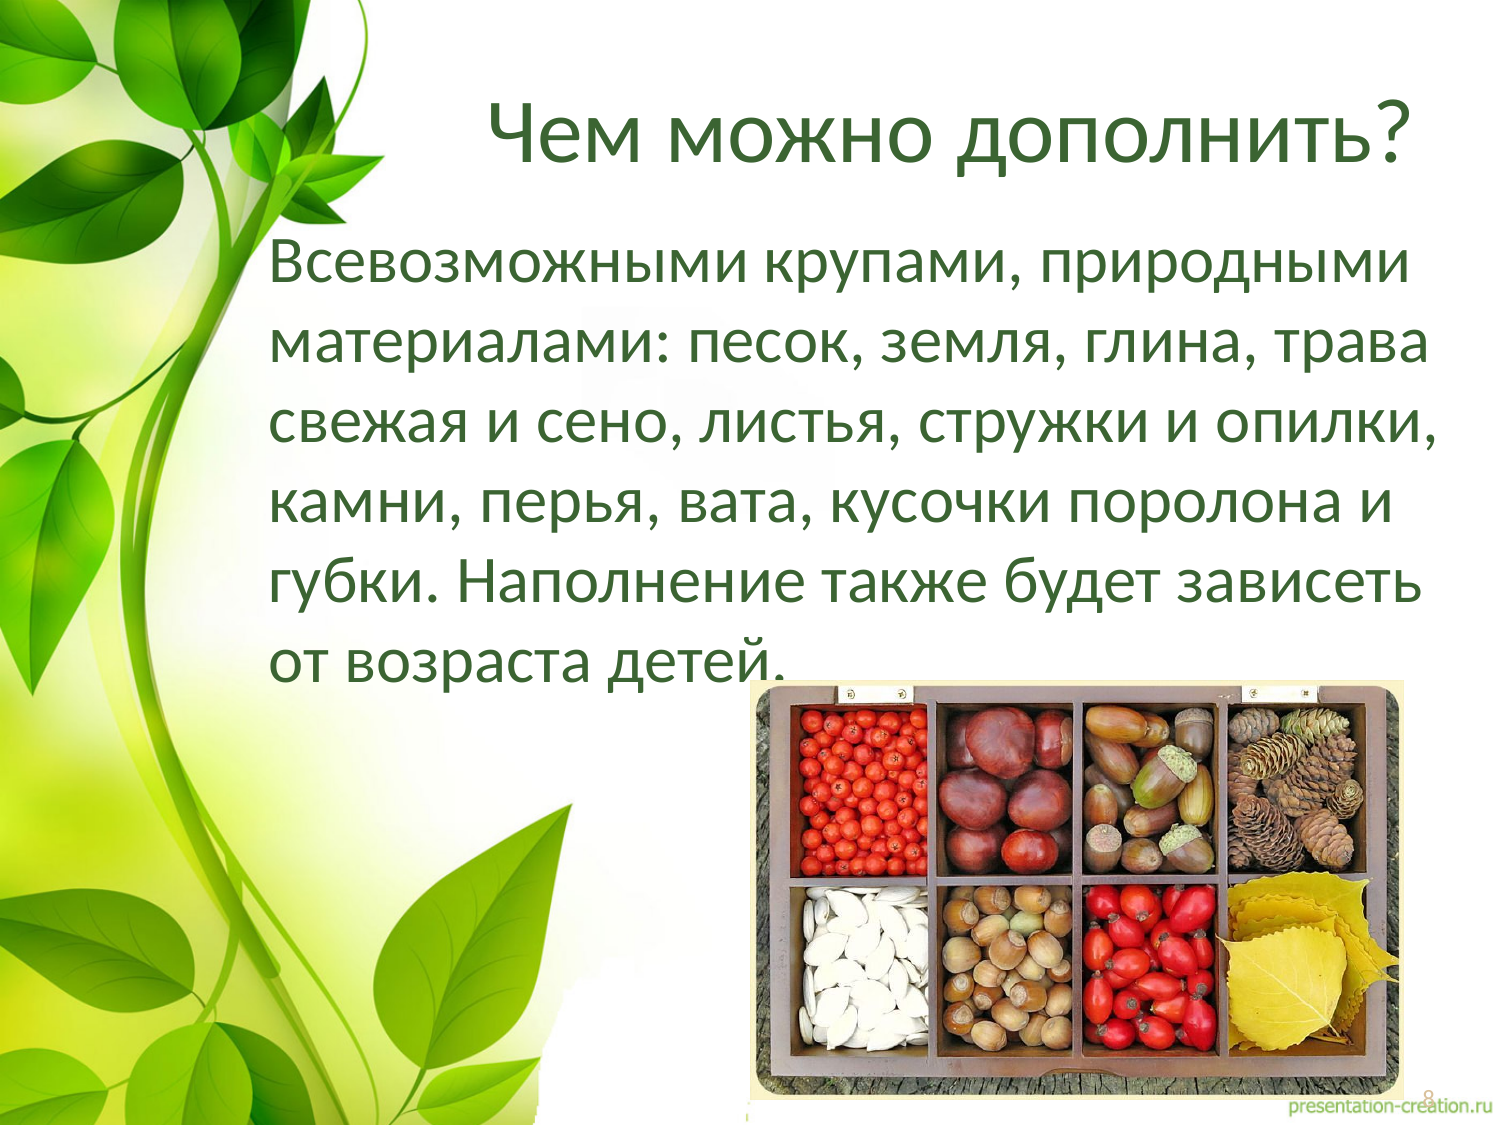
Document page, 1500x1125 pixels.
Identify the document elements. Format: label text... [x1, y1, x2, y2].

title Чем можно дополнить? [407, 42, 1496, 208]
list Всевозможными крупами, природными материалами: песок, земля, глина, трава свежая и сено, листья, стружки и опилки, камни, перья, вата, кусочки поролона и губки. Наполнение также будет зависеть от возраста детей. [253, 208, 1500, 823]
picture [0, 0, 1500, 1125]
